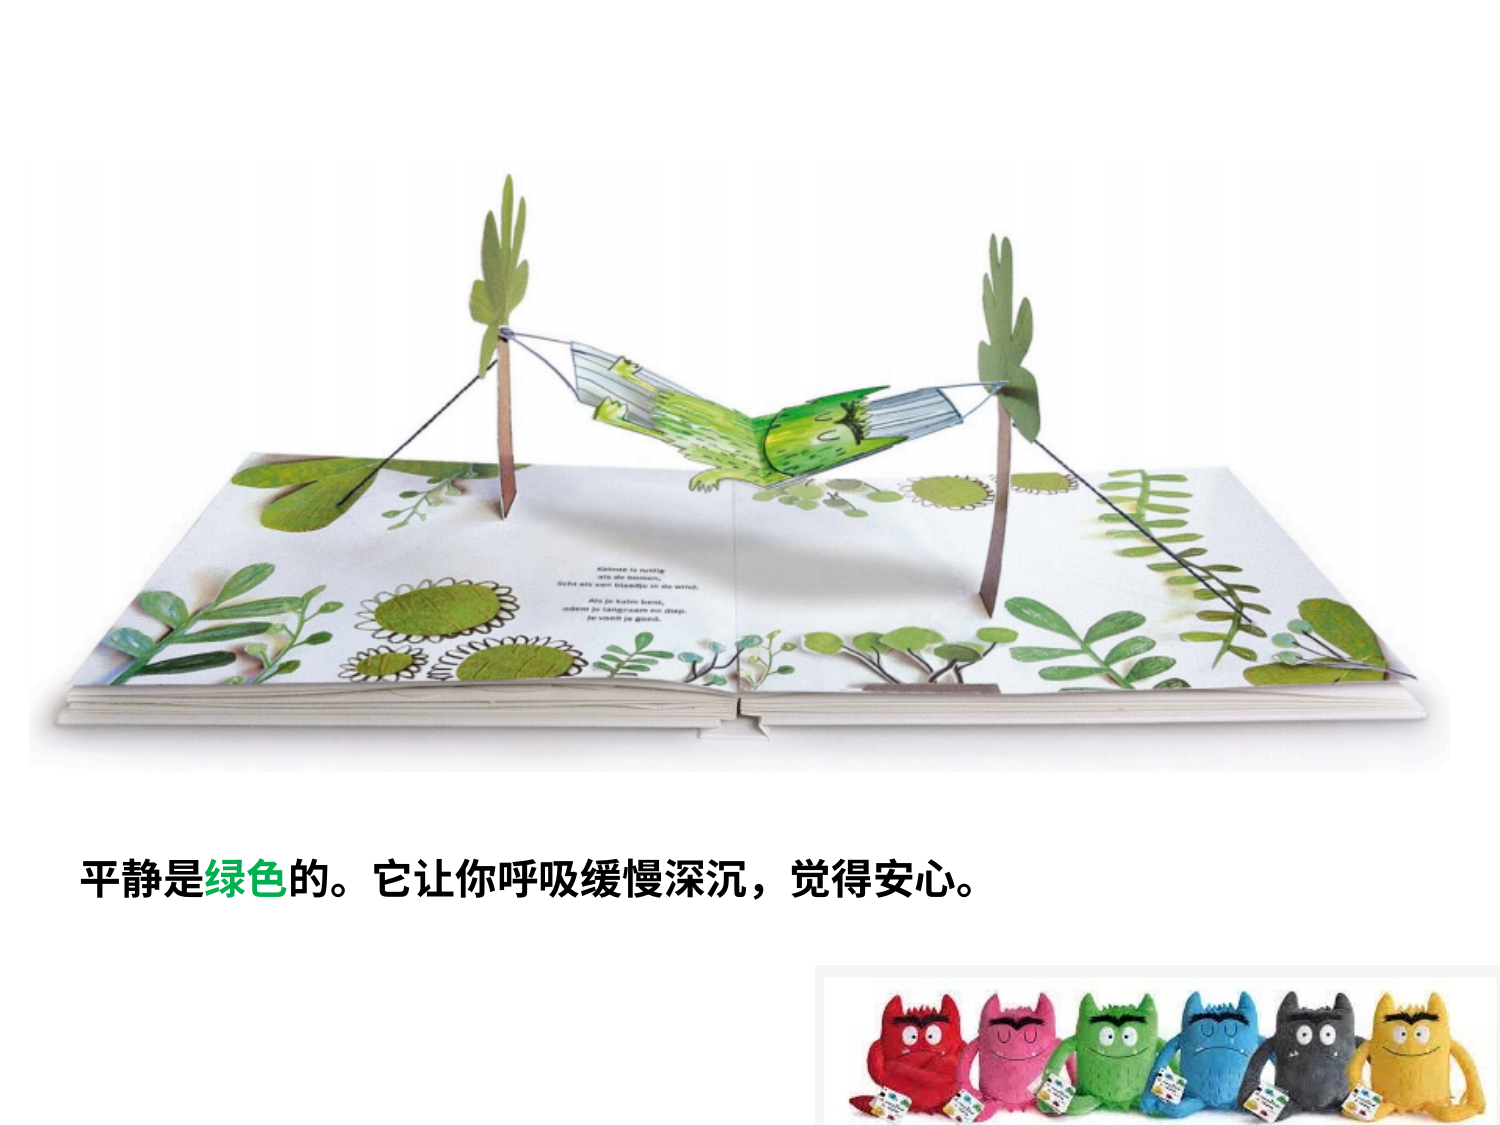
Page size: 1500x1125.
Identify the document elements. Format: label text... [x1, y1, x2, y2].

picture [815, 965, 1500, 1125]
picture [29, 160, 1450, 772]
text_box 平静是绿色的。它让你呼吸缓慢深沉，觉得安心。 [64, 846, 987, 911]
